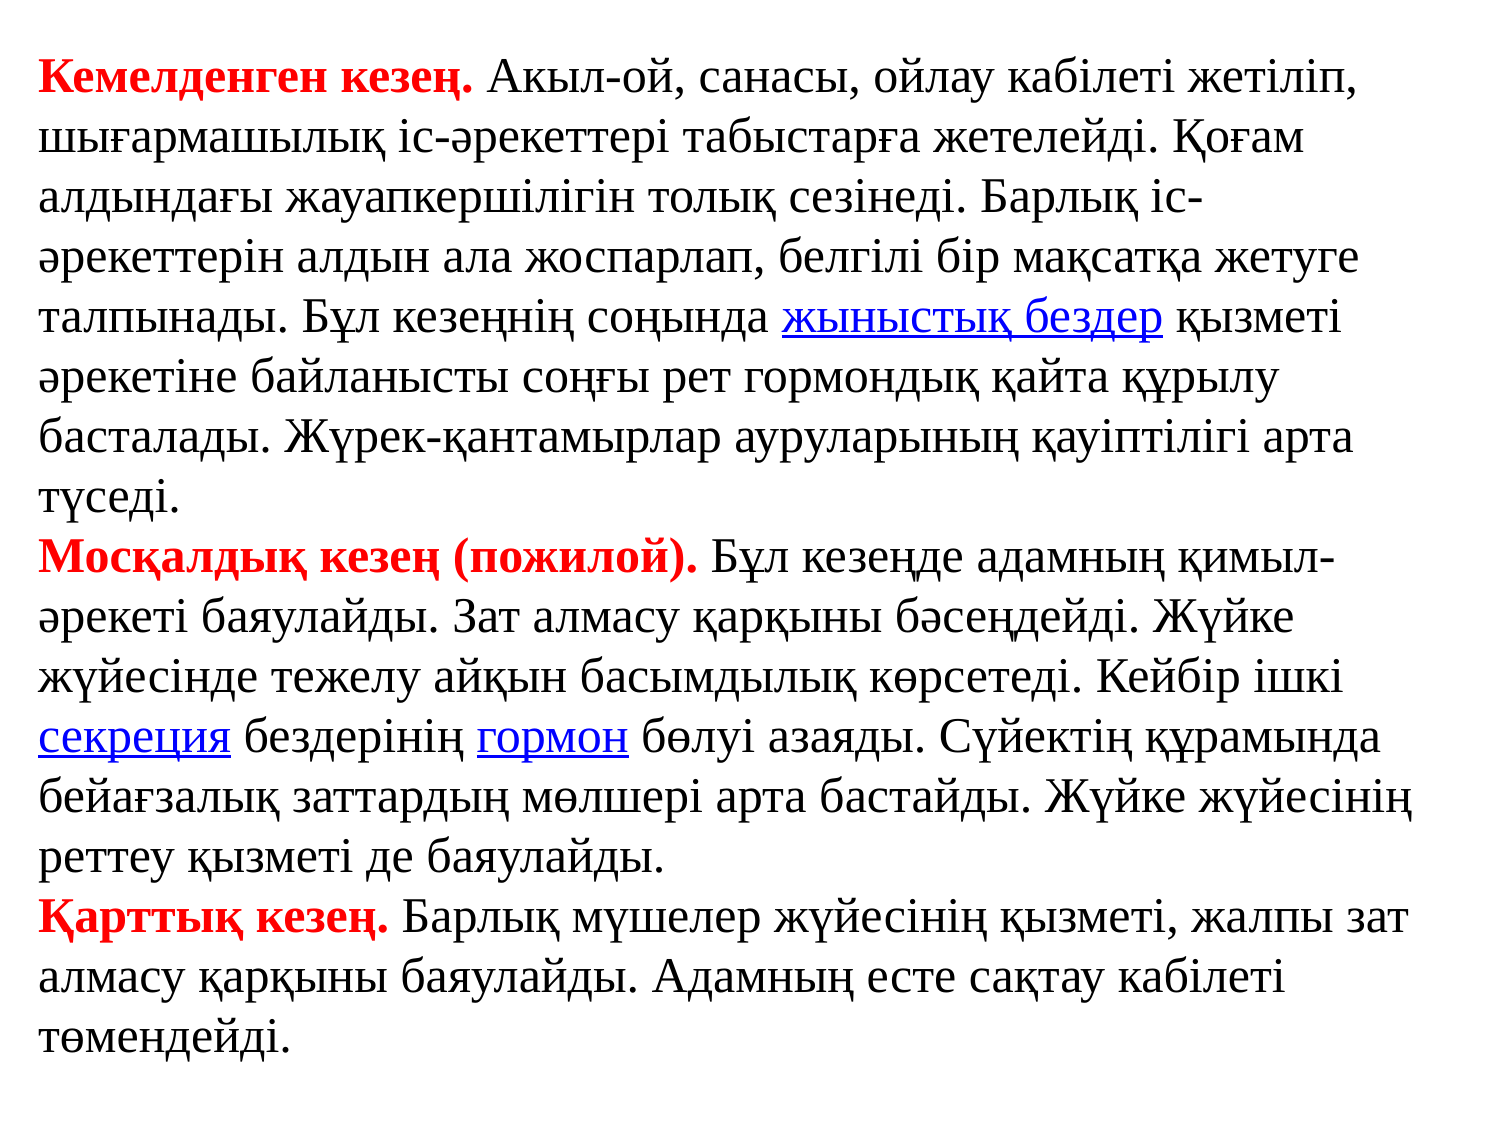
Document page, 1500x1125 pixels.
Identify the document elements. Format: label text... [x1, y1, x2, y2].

text_box Кемелденген кезең. Акыл-ой, санасы, ойлау кабілеті жетіліп, шығармашылық іс-әрекеттері табыстарға жетелейді. Қоғам алдындағы жауапкершілігін толық сезінеді. Барлық іс-әрекеттерін алдын ала жоспарлап, белгілі бір мақсатқа жетуге талпынады. Бұл кезеңнің соңында жыныстық бездер қызметі әрекетіне байланысты соңғы рет гормондық қайта құрылу басталады. Жүрек-қантамырлар ауруларының қауіптілігі арта түседі. Мосқалдық кезең (пожилой). Бұл кезеңде адамның қимыл-әрекеті баяулайды. Зат алмасу қарқыны бәсеңдейді. Жүйке жүйесінде тежелу айқын басымдылық көрсетеді. Кейбір ішкі секреция бездерінің гормон бөлуі азаяды. Сүйектің құрамында бейағзалық заттардың мөлшері арта бастайды. Жүйке жүйесінің реттеу қызметі де баяулайды. Қарттық кезең. Барлық мүшелер жүйесінің қызметі, жалпы зат алмасу қарқыны баяулайды. Адамның есте сақтау кабілеті төмендейді. [23, 35, 1465, 1070]
